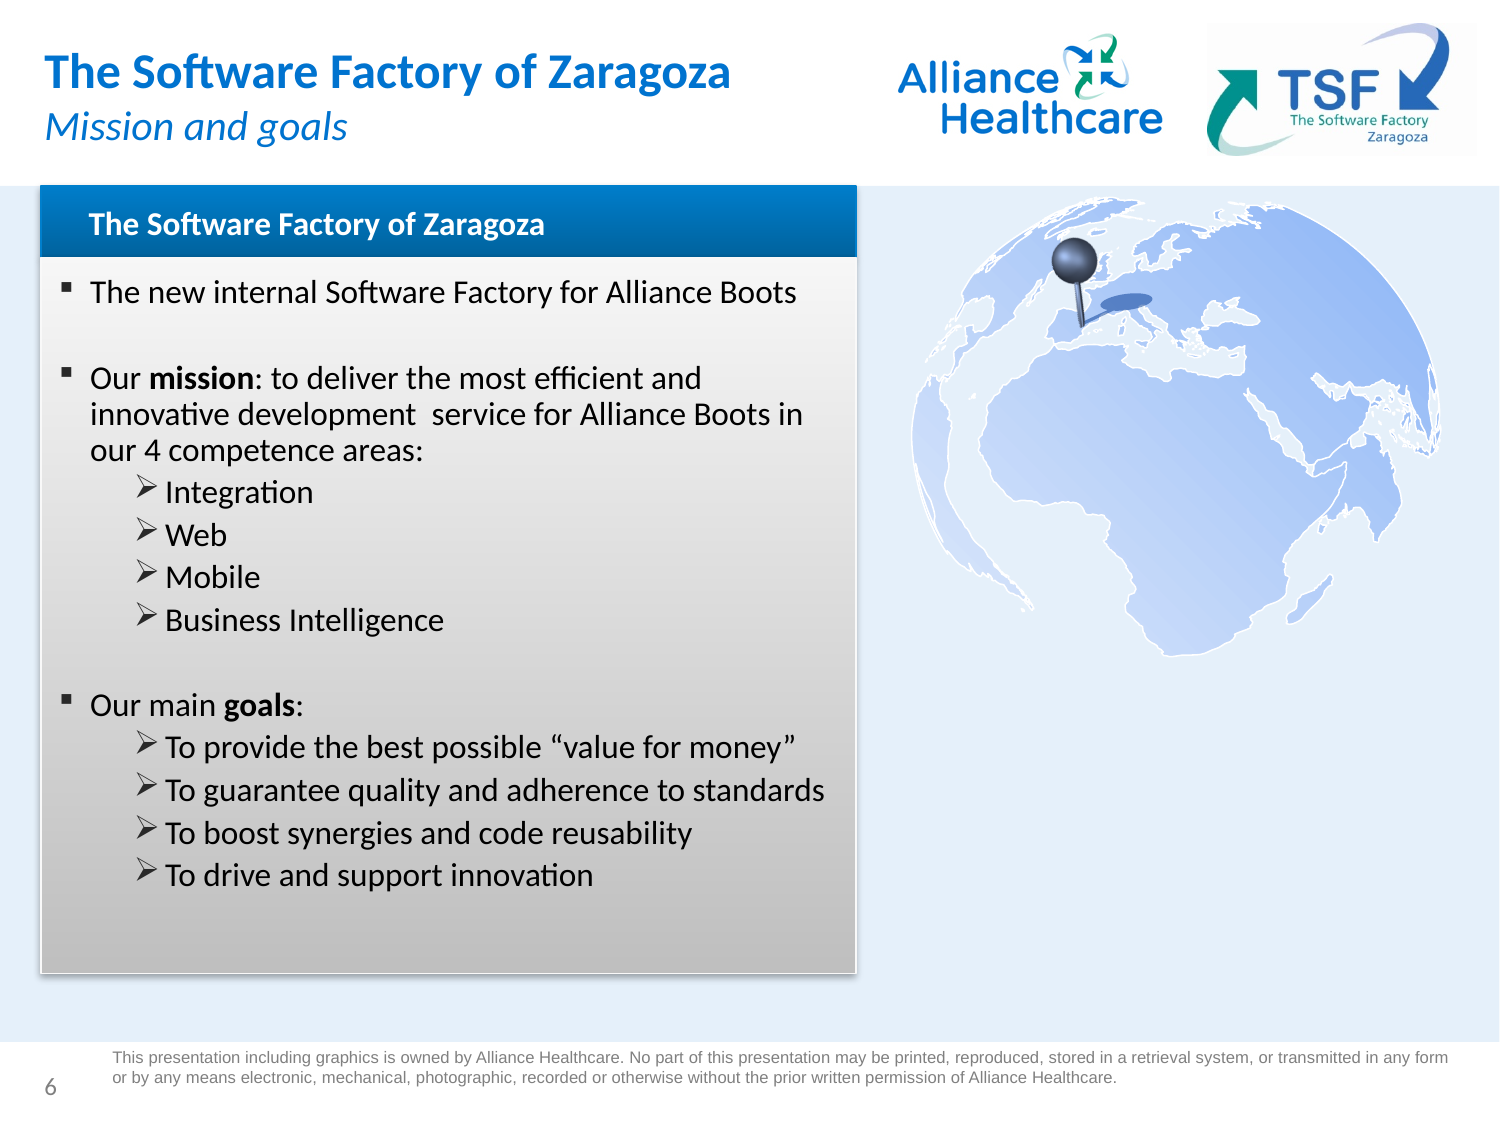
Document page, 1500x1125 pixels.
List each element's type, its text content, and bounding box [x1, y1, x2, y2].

slide_number 6 [44, 1070, 104, 1121]
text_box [910, 196, 1443, 658]
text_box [40, 185, 857, 974]
picture [1207, 23, 1477, 156]
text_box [1044, 236, 1157, 327]
title The Software Factory of Zaragoza Mission and goals [44, 38, 1034, 157]
picture [890, 23, 1168, 146]
